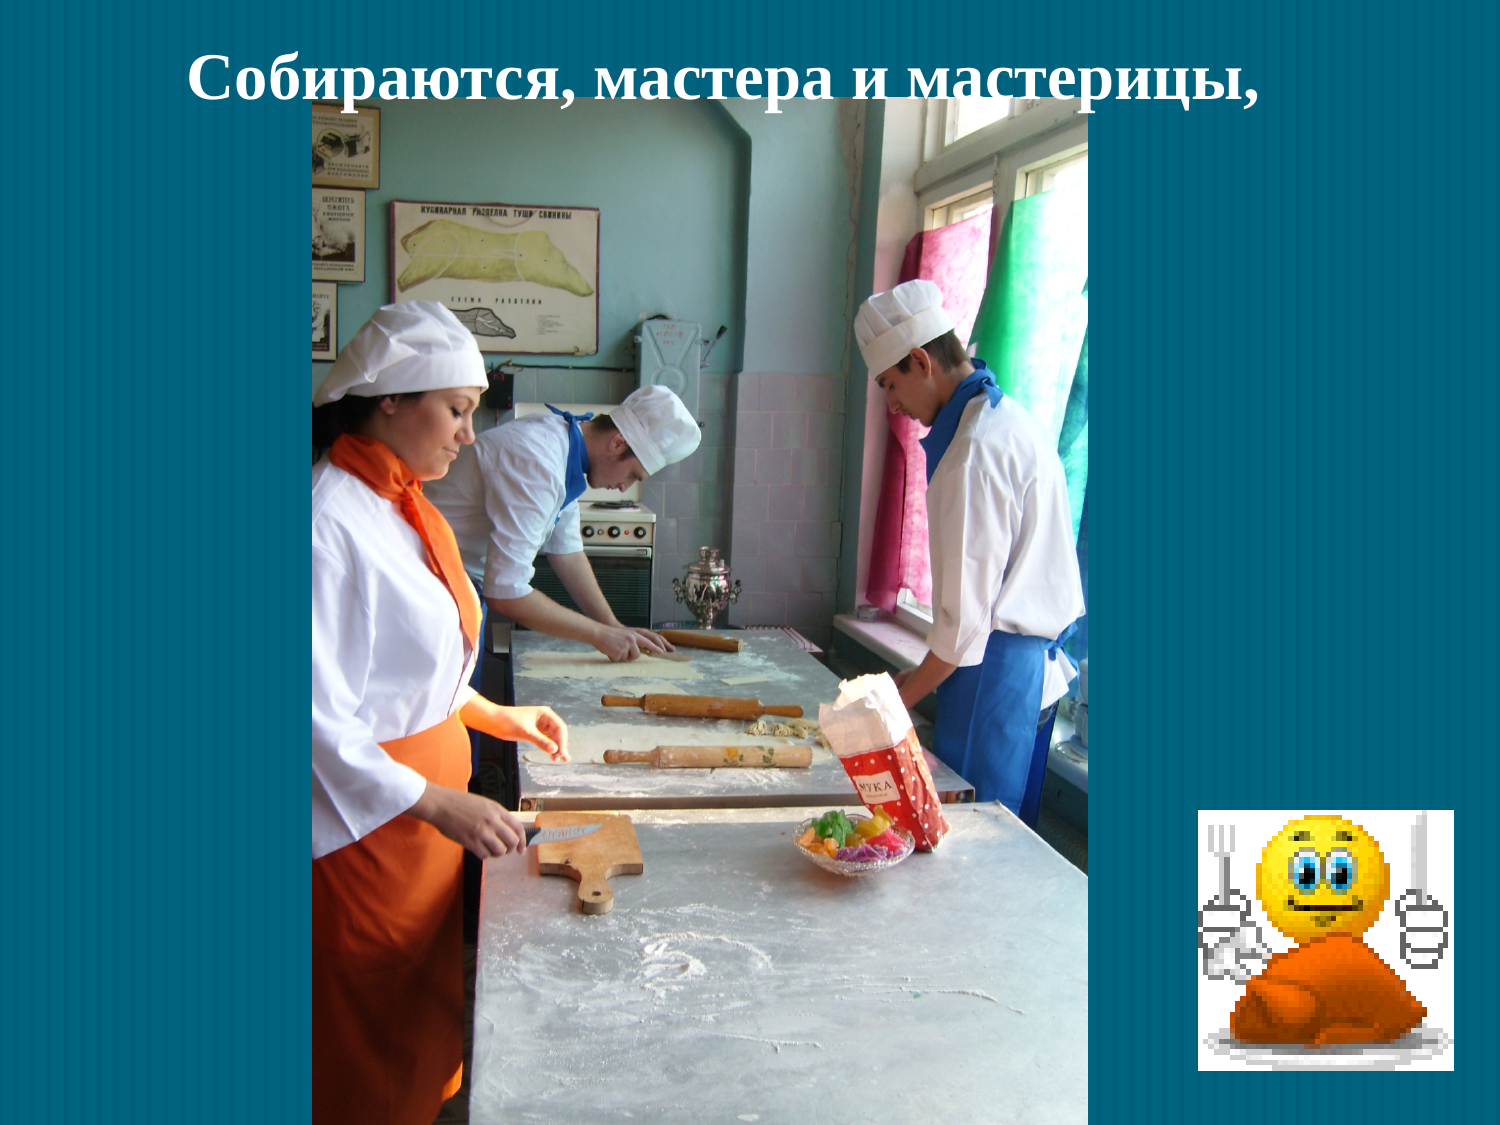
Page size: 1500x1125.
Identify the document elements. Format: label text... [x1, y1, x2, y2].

text_box Собираются, мастера и мастерицы, [41, 25, 1424, 121]
picture [1199, 811, 1453, 1070]
picture [312, 96, 1088, 1125]
